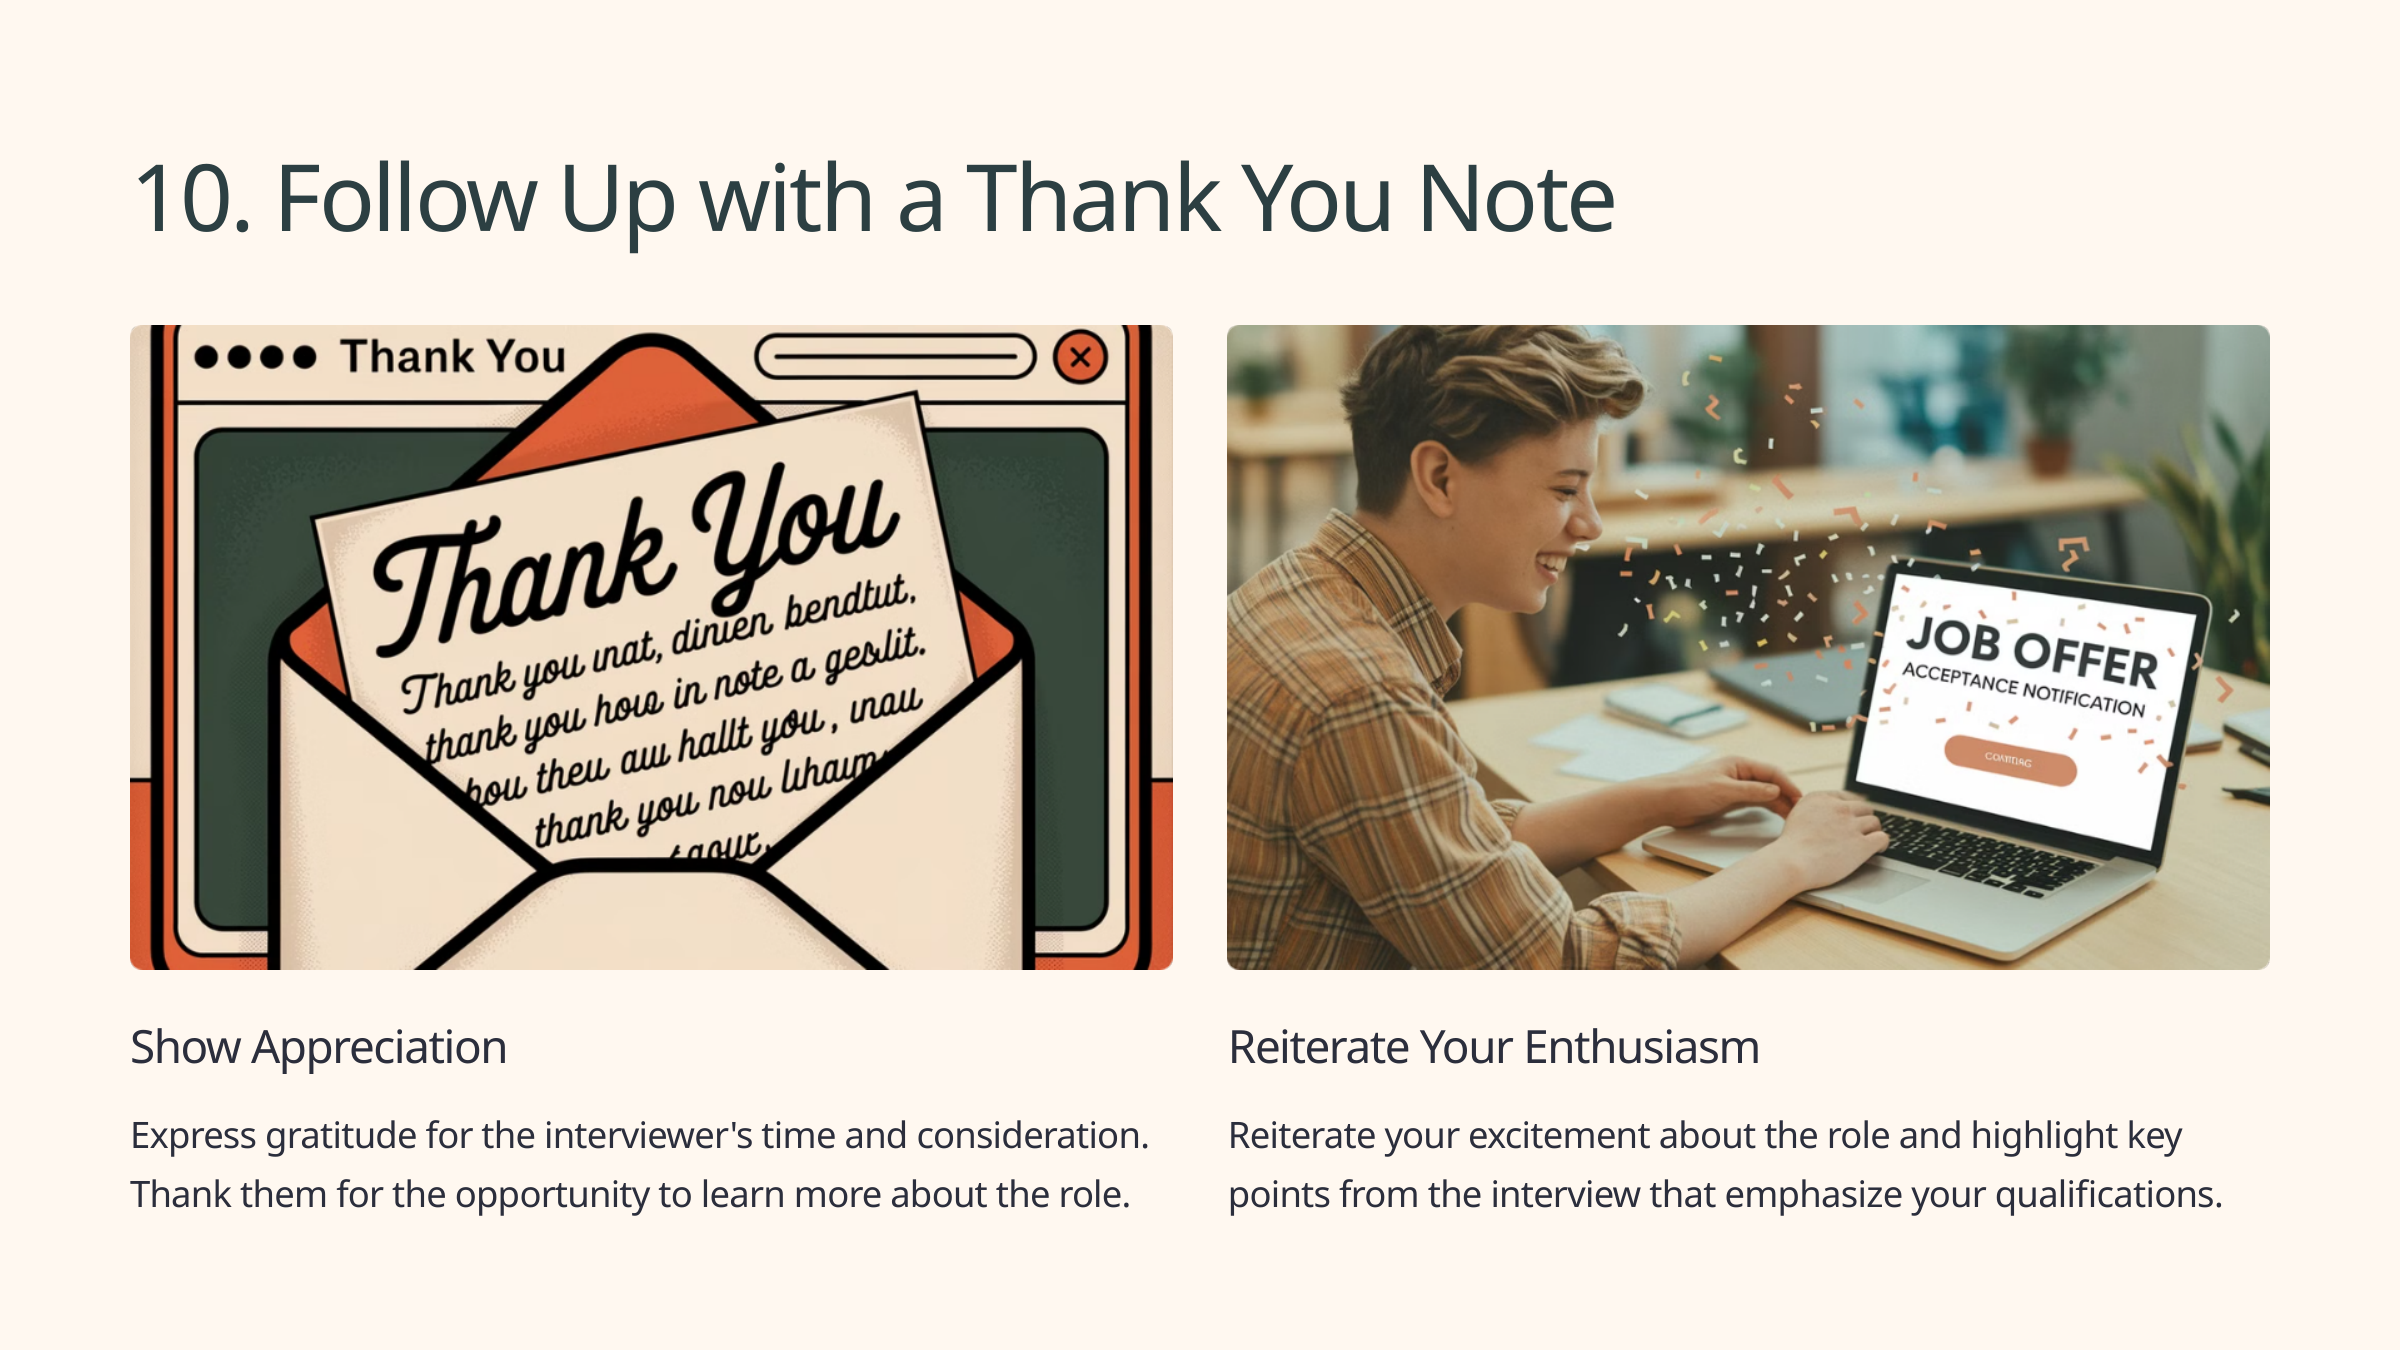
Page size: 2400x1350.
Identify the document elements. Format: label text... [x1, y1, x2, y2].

picture [1227, 325, 2270, 970]
text_box 10. Follow Up with a Thank You Note [130, 134, 1577, 251]
picture [130, 325, 1173, 970]
text_box Reiterate your excitement about the role and highlight key points from the interview that emphasize your qualifications. [1227, 1096, 2270, 1216]
text_box Reiterate Your Enthusiasm [1227, 1015, 1774, 1074]
text_box Express gratitude for the interviewer's time and consideration. Thank them for the opportunity to learn more about the role. [130, 1096, 1172, 1216]
text_box Show Appreciation [130, 1015, 596, 1074]
